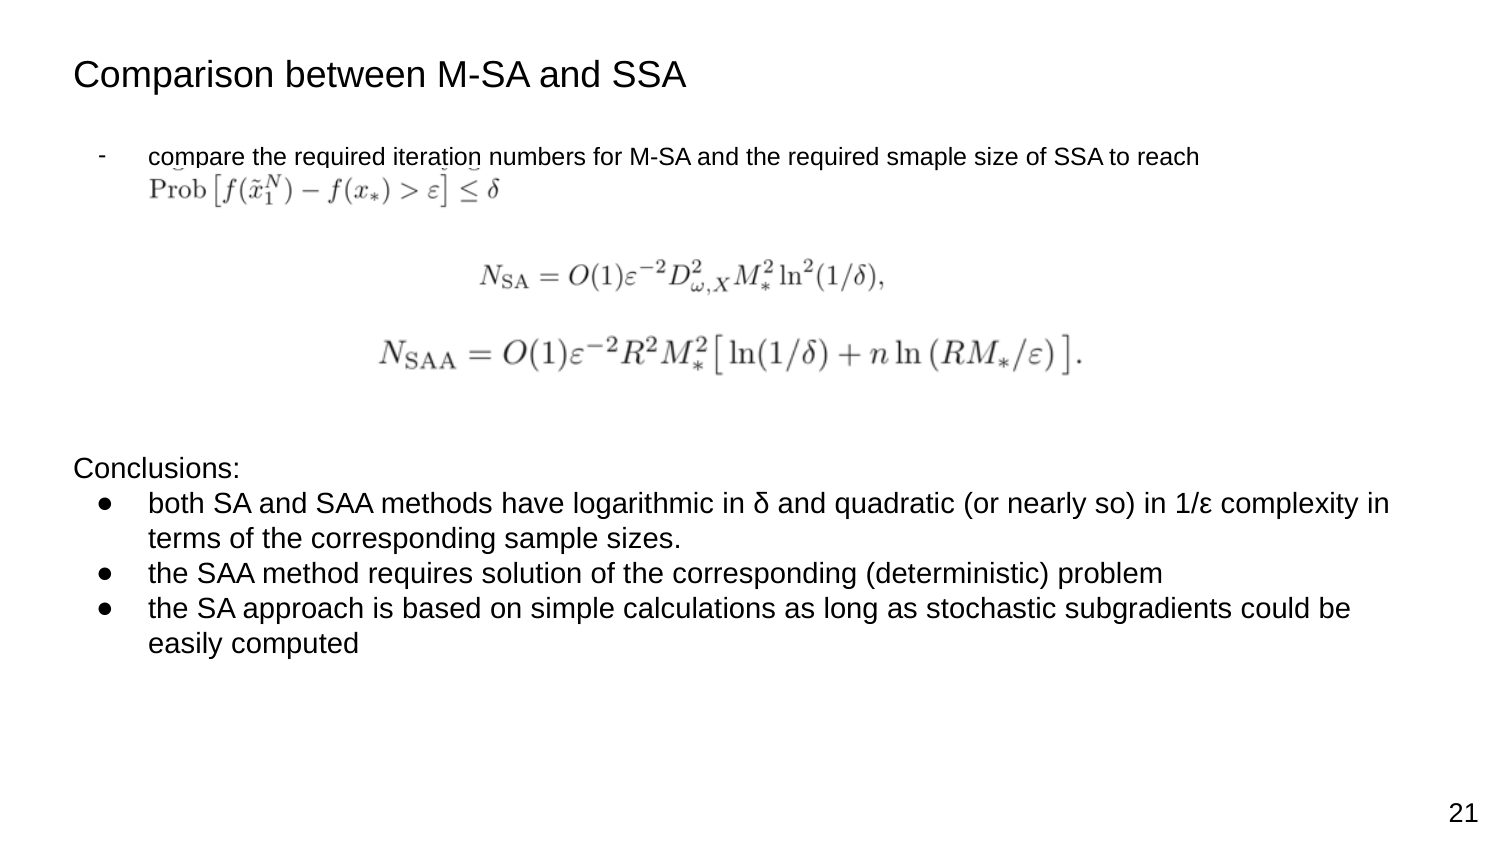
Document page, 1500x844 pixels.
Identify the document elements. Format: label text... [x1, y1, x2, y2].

picture [144, 168, 503, 212]
slide_number 21 [1403, 779, 1494, 844]
picture [463, 248, 898, 306]
picture [371, 328, 1086, 380]
text_box Comparison between M-SA and SSA compare the required iteration numbers for M-SA and the required smaple size of SSA to reach Conclusions: both SA and SAA methods have logarithmic in δ and quadratic (or nearly so) in 1/ε complexity in terms of the corresponding sample sizes. the SAA method requires solution of the corresponding (deterministic) problem the SA approach is based on simple calculations as long as stochastic subgradients could be easily computed [58, 34, 1425, 815]
